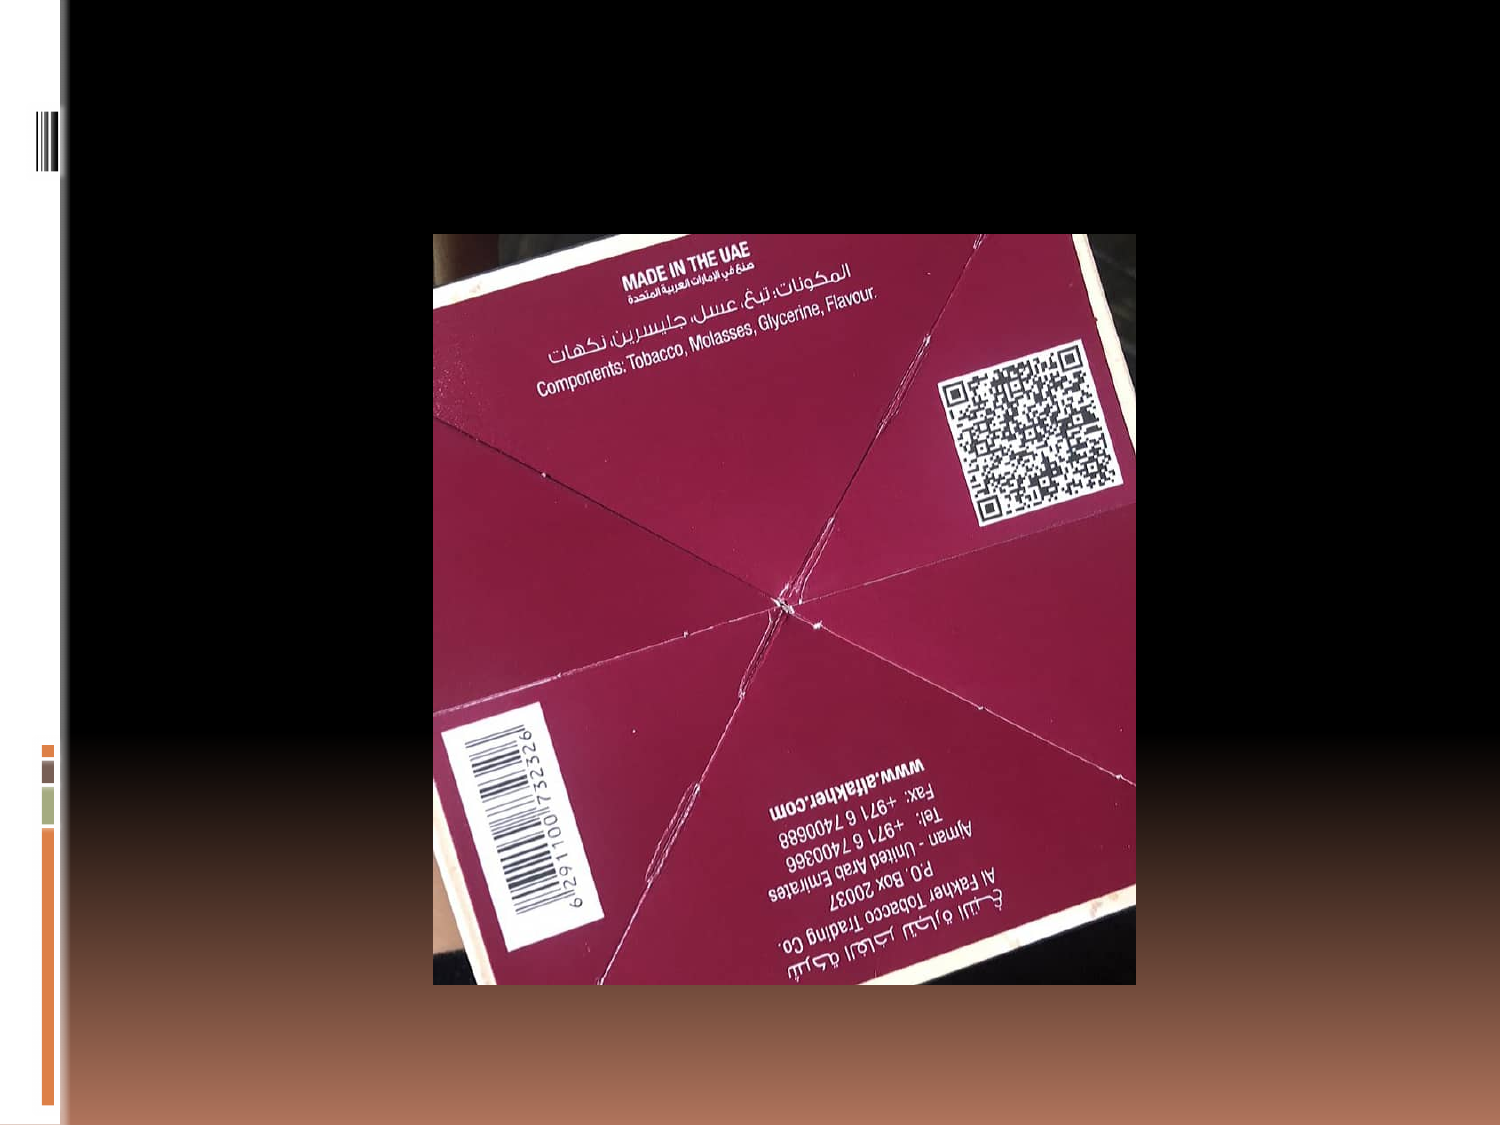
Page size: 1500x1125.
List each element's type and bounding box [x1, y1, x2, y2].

list [433, 233, 1137, 985]
